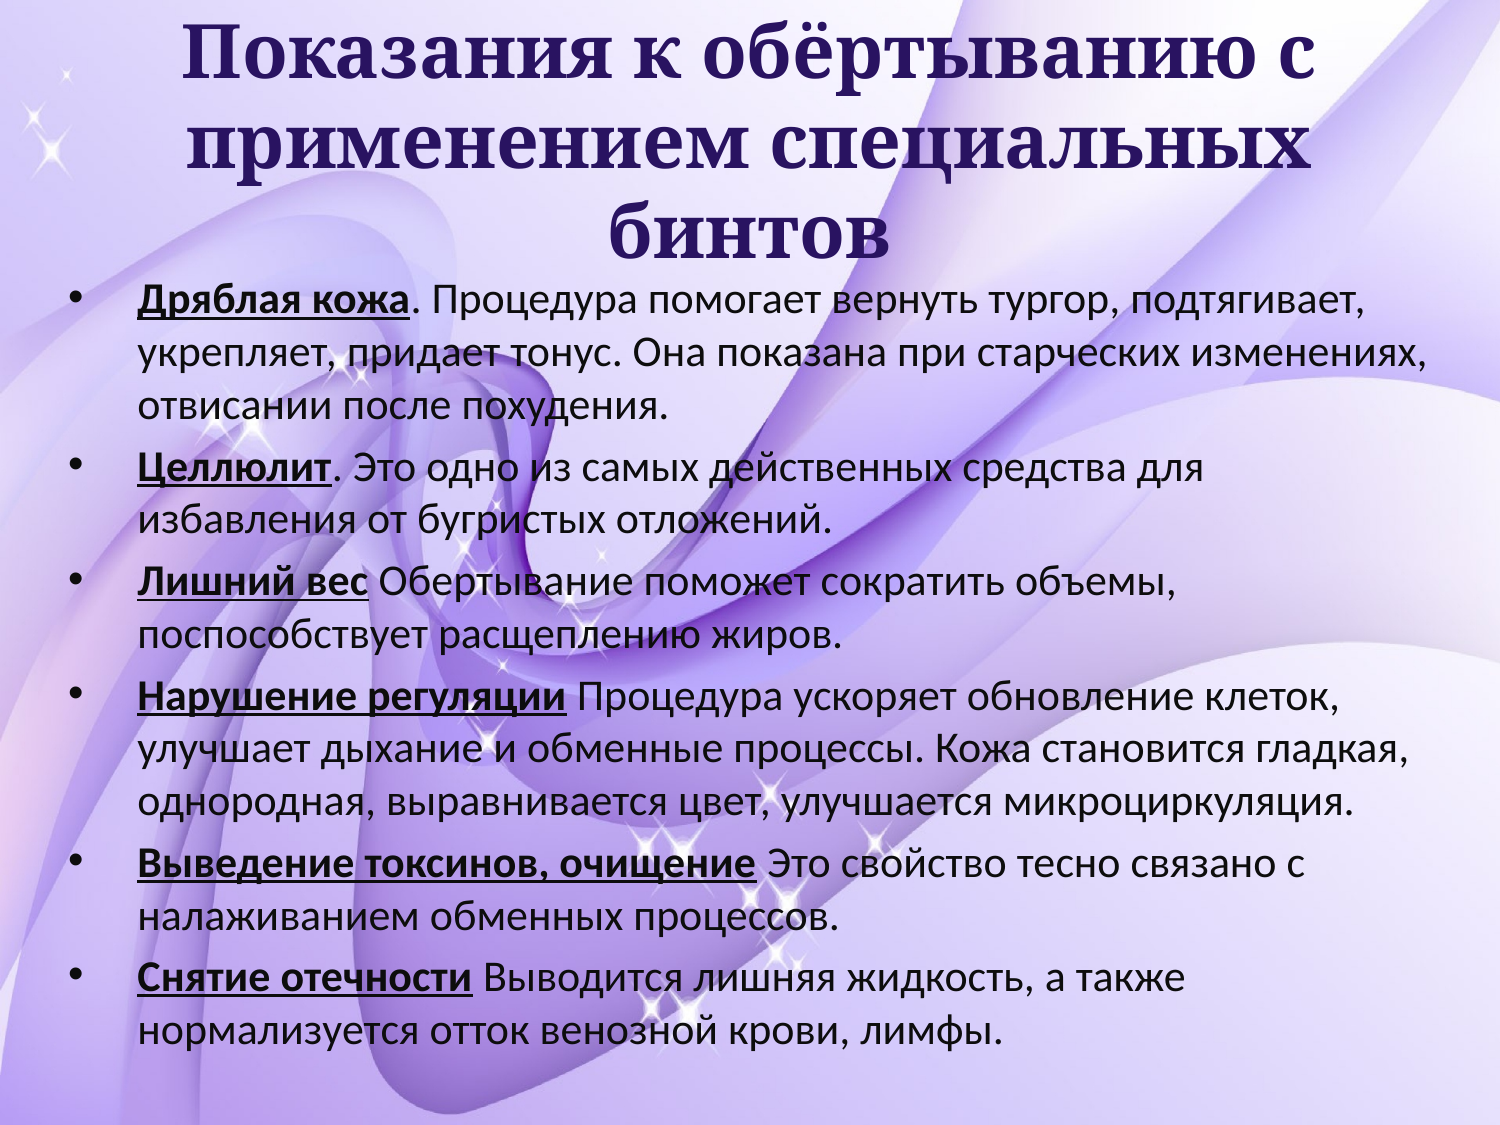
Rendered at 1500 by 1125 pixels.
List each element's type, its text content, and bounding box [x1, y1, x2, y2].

title Показания к обёртыванию с применением специальных бинтов [75, 45, 1425, 233]
picture [0, 0, 1500, 1125]
list Дряблая кожа. Процедура помогает вернуть тургор, подтягивает, укрепляет, придает тонус. Она показана при старческих изменениях, отвисании после похудения. Целлюлит. Это одно из самых действенных средства для избавления от бугристых отложений. Лишний вес Обертывание поможет сократить объемы, поспособствует расщеплению жиров. Нарушение регуляции Процедура ускоряет обновление клеток, улучшает дыхание и обменные процессы. Кожа становится гладкая, однородная, выравнивается цвет, улучшается микроциркуляция. Выведение токсинов, очищение Это свойство тесно связано с налаживанием обменных процессов. Снятие отечности Выводится лишняя жидкость, а также нормализуется отток венозной крови, лимфы. [53, 262, 1447, 1083]
